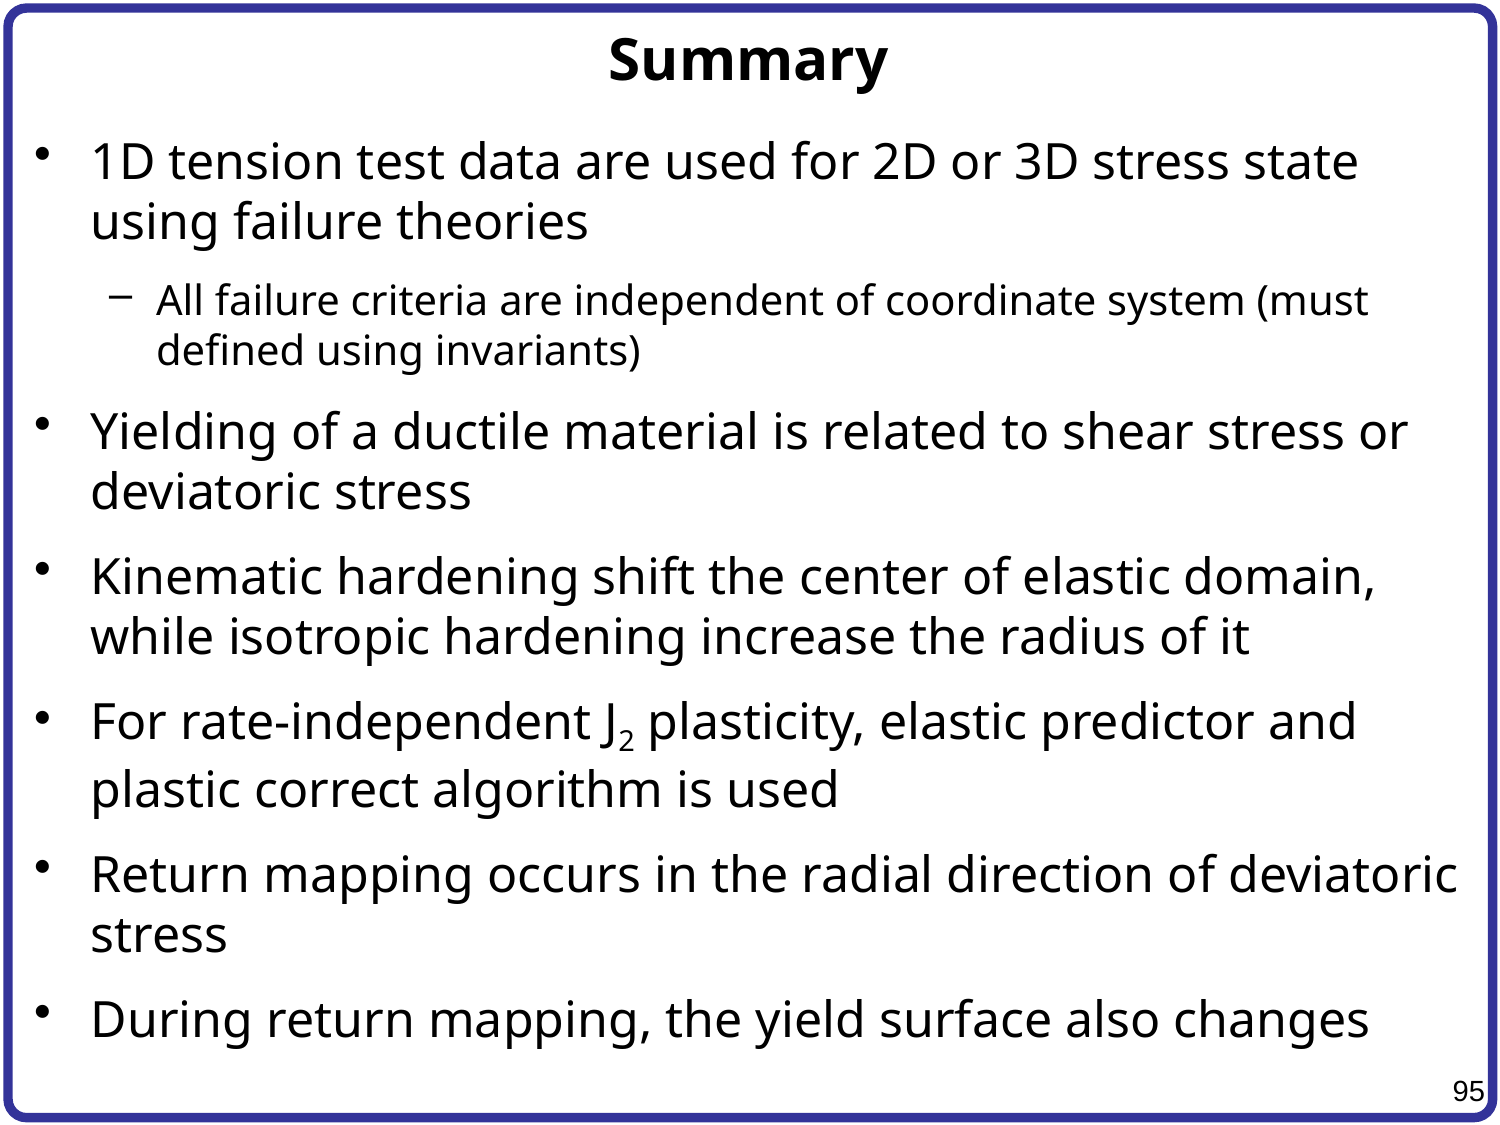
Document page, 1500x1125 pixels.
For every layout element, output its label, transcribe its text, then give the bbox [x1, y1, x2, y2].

list 1D tension test data are used for 2D or 3D stress state using failure theories All failure criteria are independent of coordinate system (must defined using invariants) Yielding of a ductile material is related to shear stress or deviatoric stress Kinematic hardening shift the center of elastic domain, while isotropic hardening increase the radius of it For rate-independent J2 plasticity, elastic predictor and plastic correct algorithm is used Return mapping occurs in the radial direction of deviatoric stress During return mapping, the yield surface also changes [18, 121, 1481, 1086]
title Summary [6, 7, 1492, 106]
